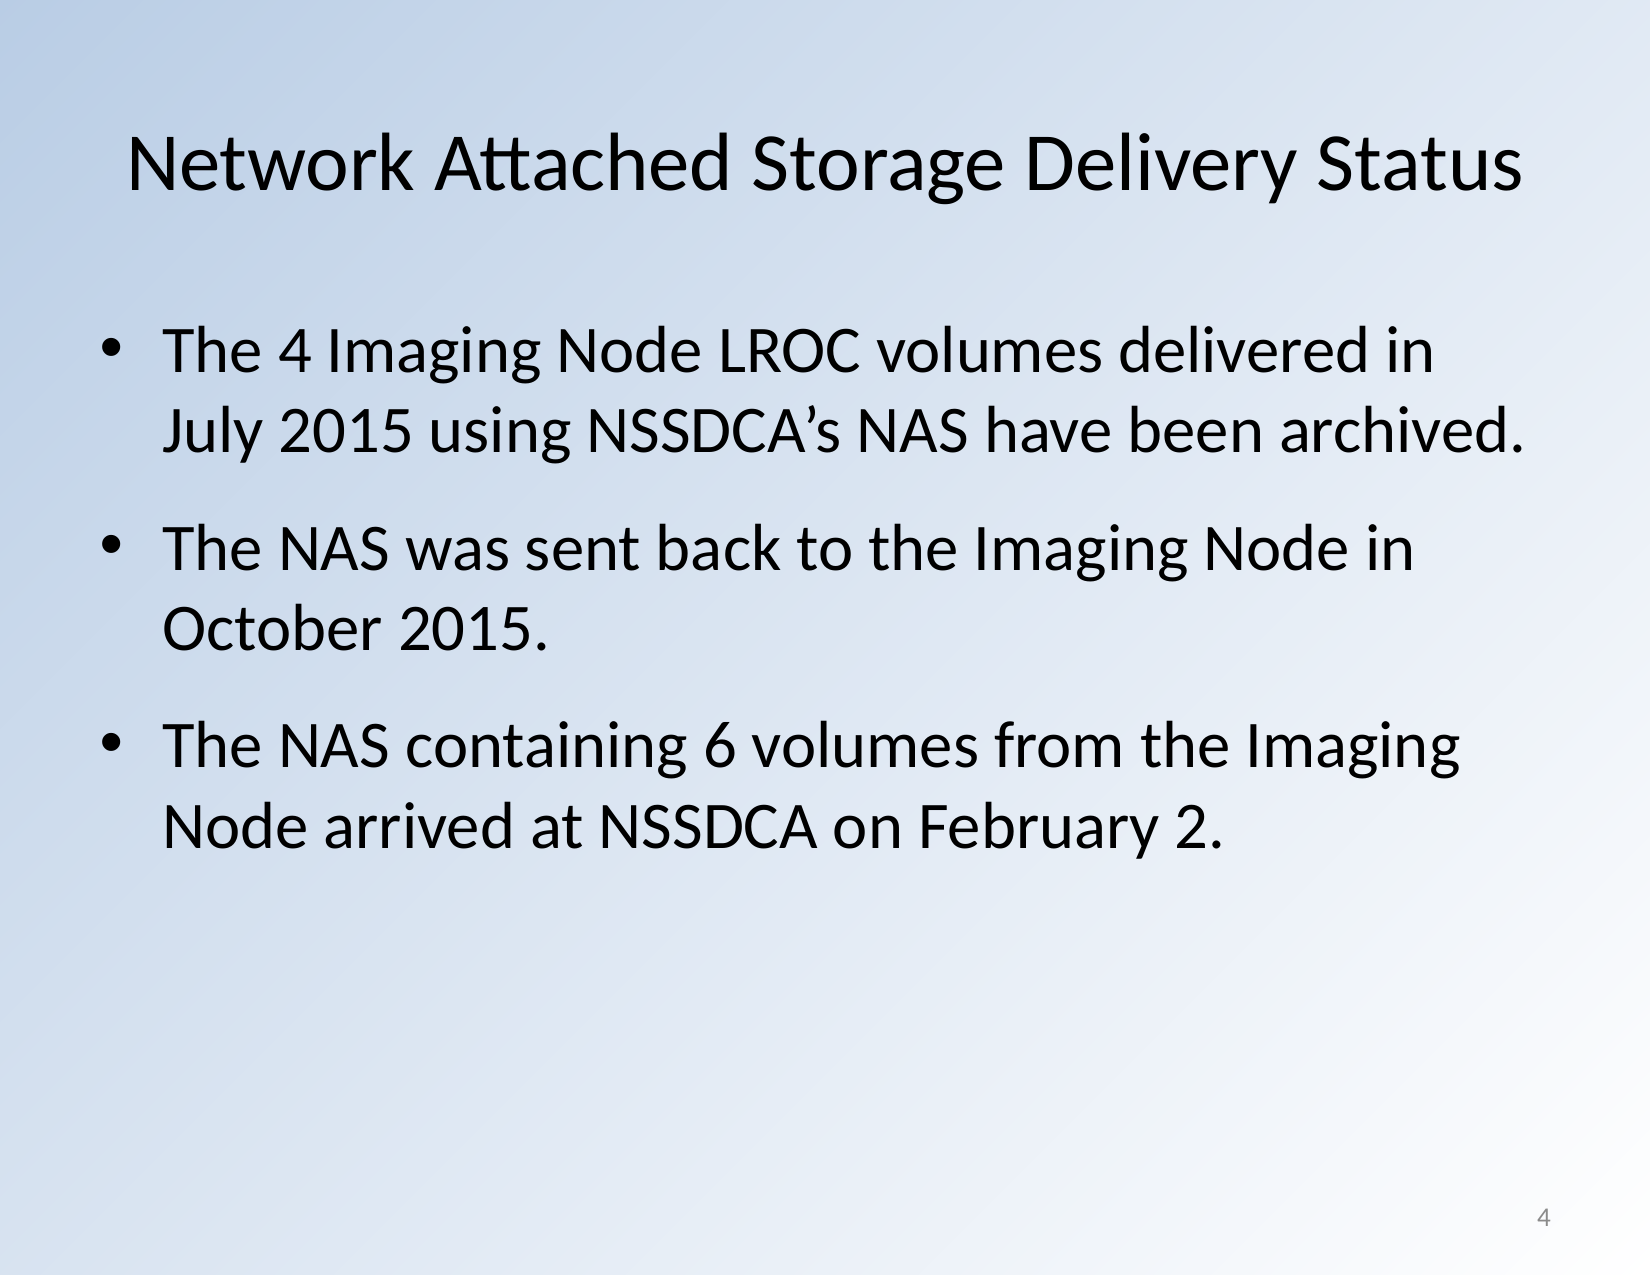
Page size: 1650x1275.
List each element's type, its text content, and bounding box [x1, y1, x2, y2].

title Network Attached Storage Delivery Status [82, 51, 1568, 264]
slide_number 4 [1182, 1181, 1568, 1250]
list The 4 Imaging Node LROC volumes delivered in July 2015 using NSSDCA’s NAS have been archived. The NAS was sent back to the Imaging Node in October 2015. The NAS containing 6 volumes from the Imaging Node arrived at NSSDCA on February 2. [82, 297, 1568, 1139]
